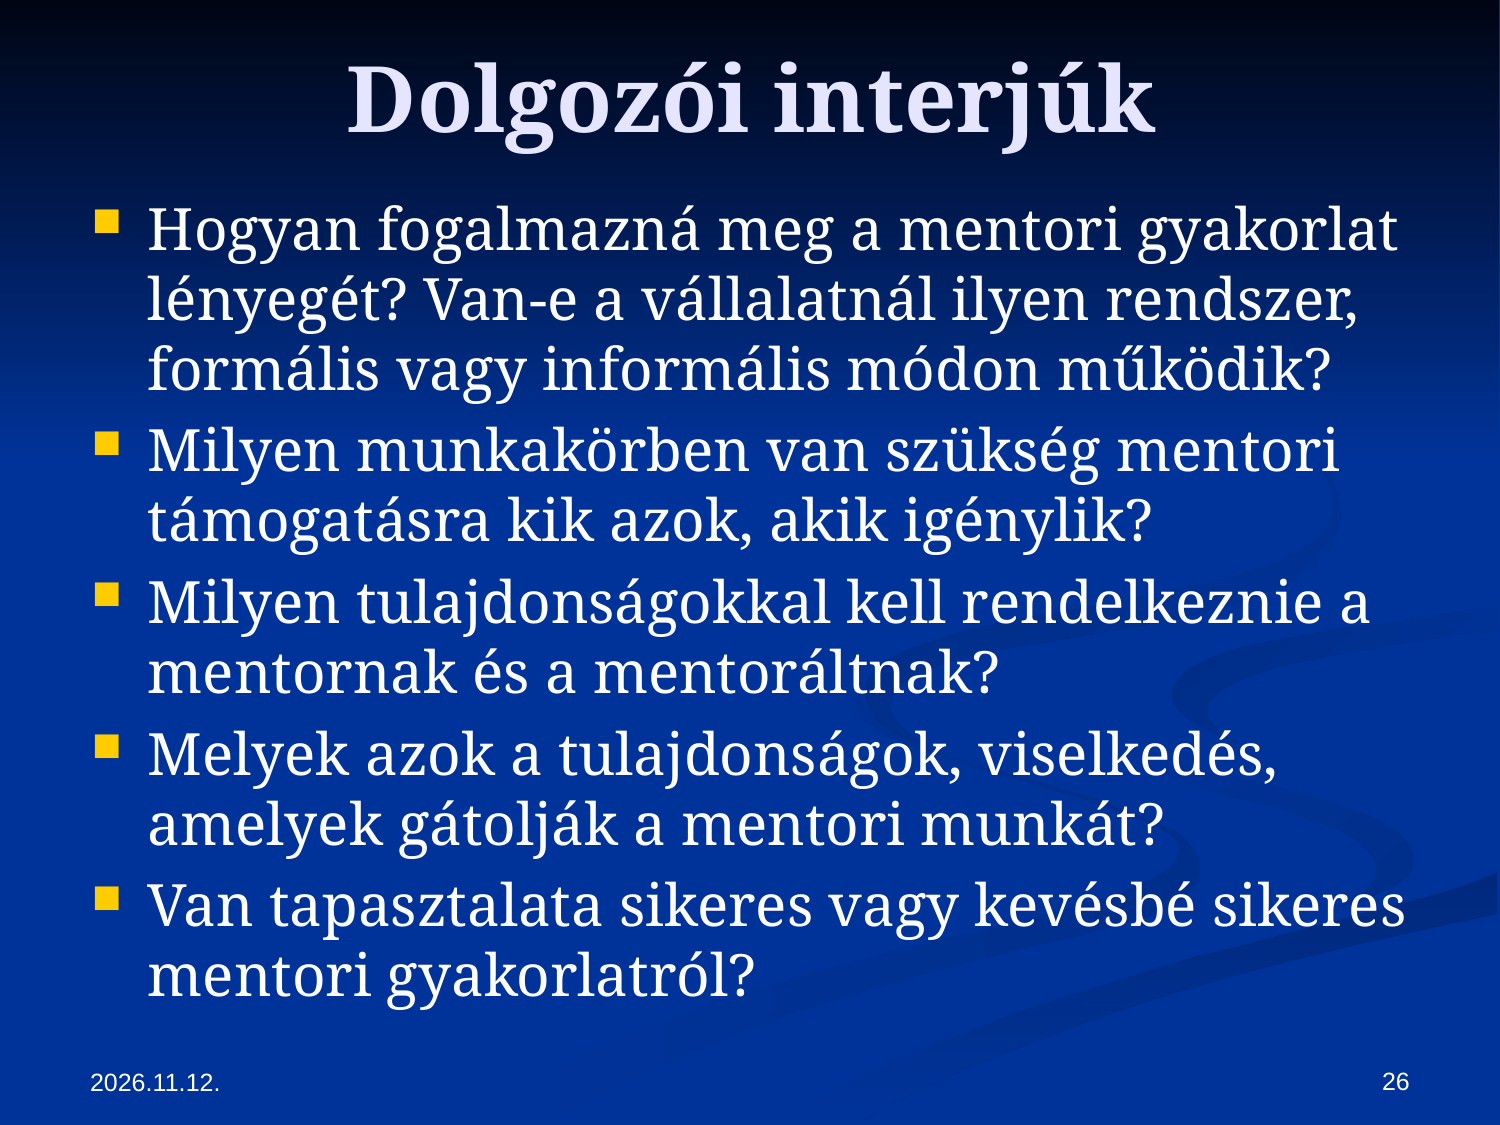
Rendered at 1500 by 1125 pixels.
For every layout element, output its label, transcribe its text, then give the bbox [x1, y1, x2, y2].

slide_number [75, 1025, 425, 1104]
title Dolgozói interjúk [76, 19, 1427, 173]
list Hogyan fogalmazná meg a mentori gyakorlat lényegét? Van-e a vállalatnál ilyen rendszer, formális vagy informális módon működik? Milyen munkakörben van szükség mentori támogatásra kik azok, akik igénylik? Milyen tulajdonságokkal kell rendelkeznie a mentornak és a mentoráltnak? Melyek azok a tulajdonságok, viselkedés, amelyek gátolják a mentori munkát? Van tapasztalata sikeres vagy kevésbé sikeres mentori gyakorlatról? [76, 184, 1427, 1094]
slide_number 26 [1074, 1025, 1425, 1104]
